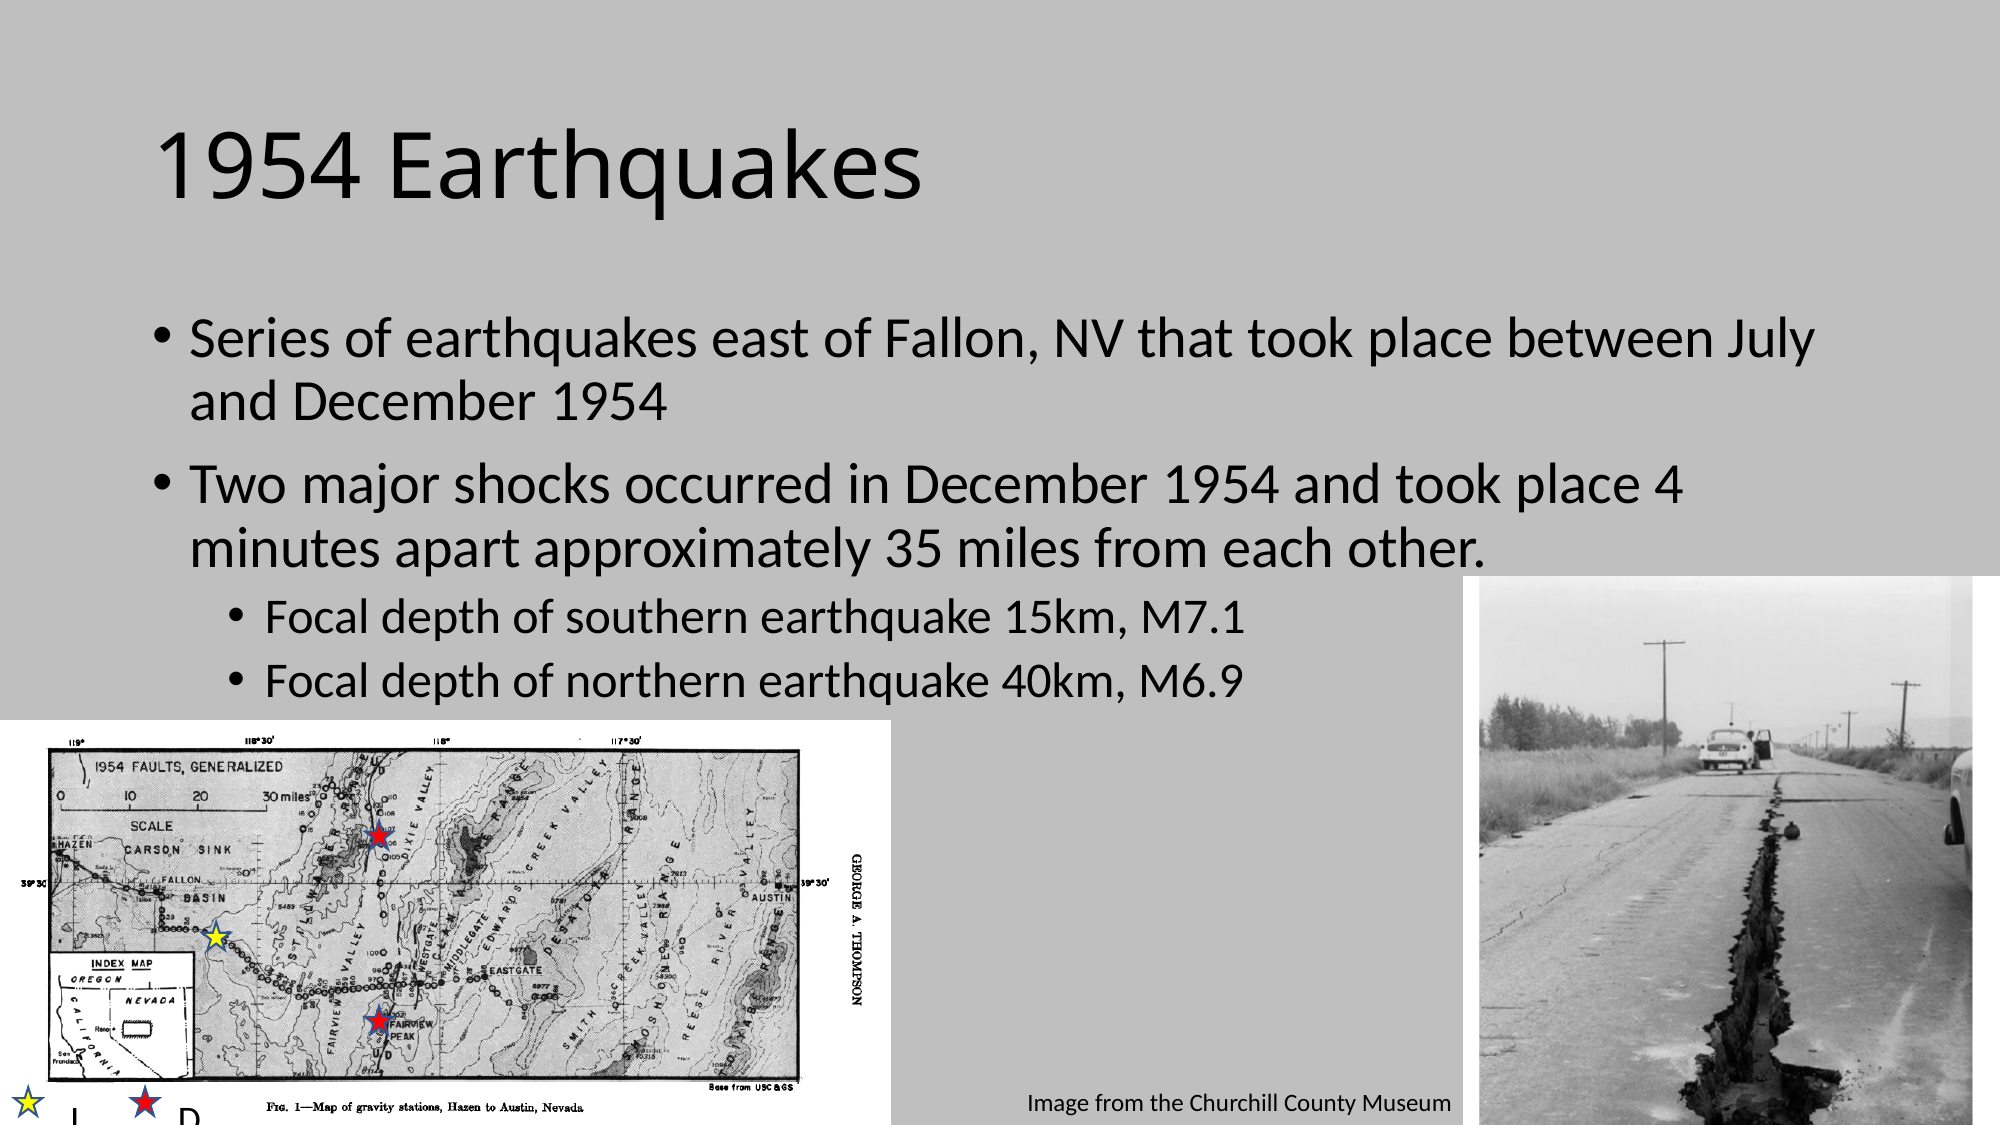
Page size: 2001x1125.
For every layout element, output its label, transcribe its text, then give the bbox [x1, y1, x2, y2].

title 1954 Earthquakes [137, 59, 1863, 278]
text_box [0, 720, 891, 1125]
text_box Image from the Churchill County Museum [1012, 1079, 1463, 1125]
list Series of earthquakes east of Fallon, NV that took place between July and December 1954 Two major shocks occurred in December 1954 and took place 4 minutes apart approximately 35 miles from each other. Focal depth of southern earthquake 15km, M7.1 Focal depth of northern earthquake 40km, M6.9 [137, 299, 1863, 1014]
picture [1463, 576, 2000, 1125]
